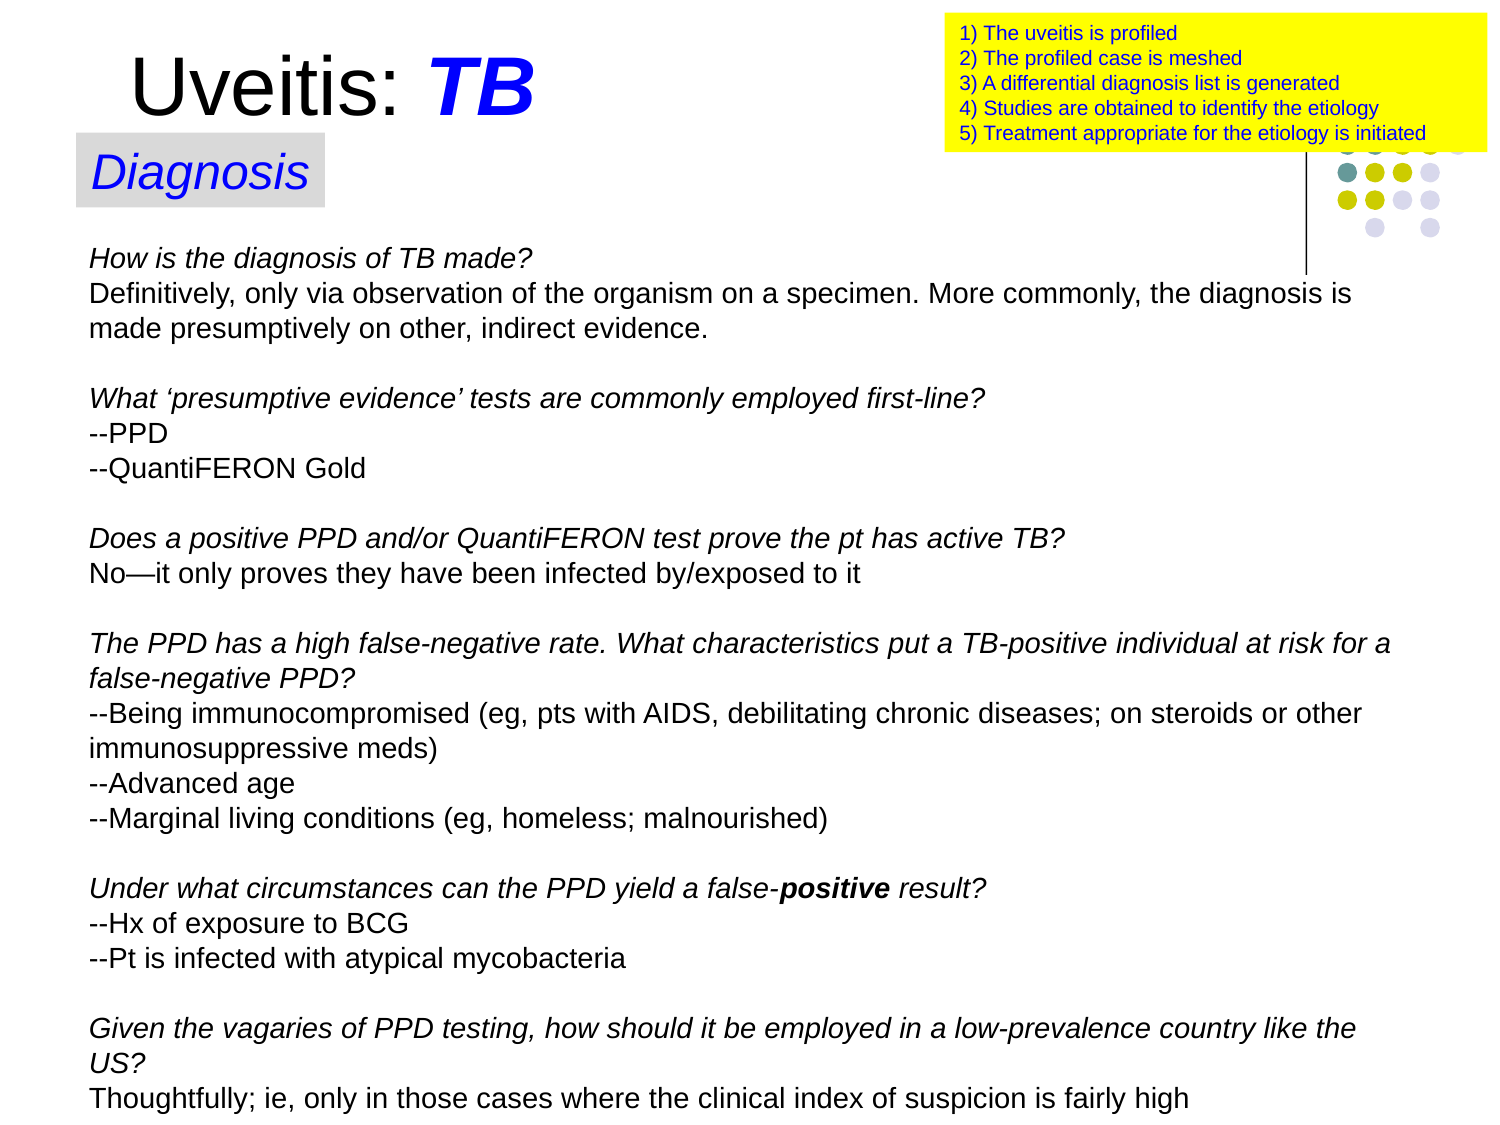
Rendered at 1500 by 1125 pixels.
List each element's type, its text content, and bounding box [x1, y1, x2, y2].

text_box How is the diagnosis of TB made? Definitively, only via observation of the organism on a specimen. More commonly, the diagnosis is made presumptively on other, indirect evidence. What ‘presumptive evidence’ tests are commonly employed first-line? --PPD --QuantiFERON Gold Does a positive PPD and/or QuantiFERON test prove the pt has active TB? No—it only proves they have been infected by/exposed to it The PPD has a high false-negative rate. What characteristics put a TB-positive individual at risk for a false-negative PPD? --Being immunocompromised (eg, pts with AIDS, debilitating chronic diseases; on steroids or other immunosuppressive meds) --Advanced age --Marginal living conditions (eg, homeless; malnourished) Under what circumstances can the PPD yield a false-positive result? --Hx of exposure to BCG --Pt is infected with atypical mycobacteria Given the vagaries of PPD testing, how should it be employed in a low-prevalence country like the US? Thoughtfully; ie, only in those cases where the clinical index of suspicion is fairly high [74, 232, 1431, 1122]
text_box Diagnosis [76, 132, 325, 208]
text_box Uveitis: TB [114, 24, 552, 140]
text_box 1) The uveitis is profiled 2) The profiled case is meshed 3) A differential diagnosis list is generated 4) Studies are obtained to identify the etiology 5) Treatment appropriate for the etiology is initiated [944, 12, 1488, 153]
